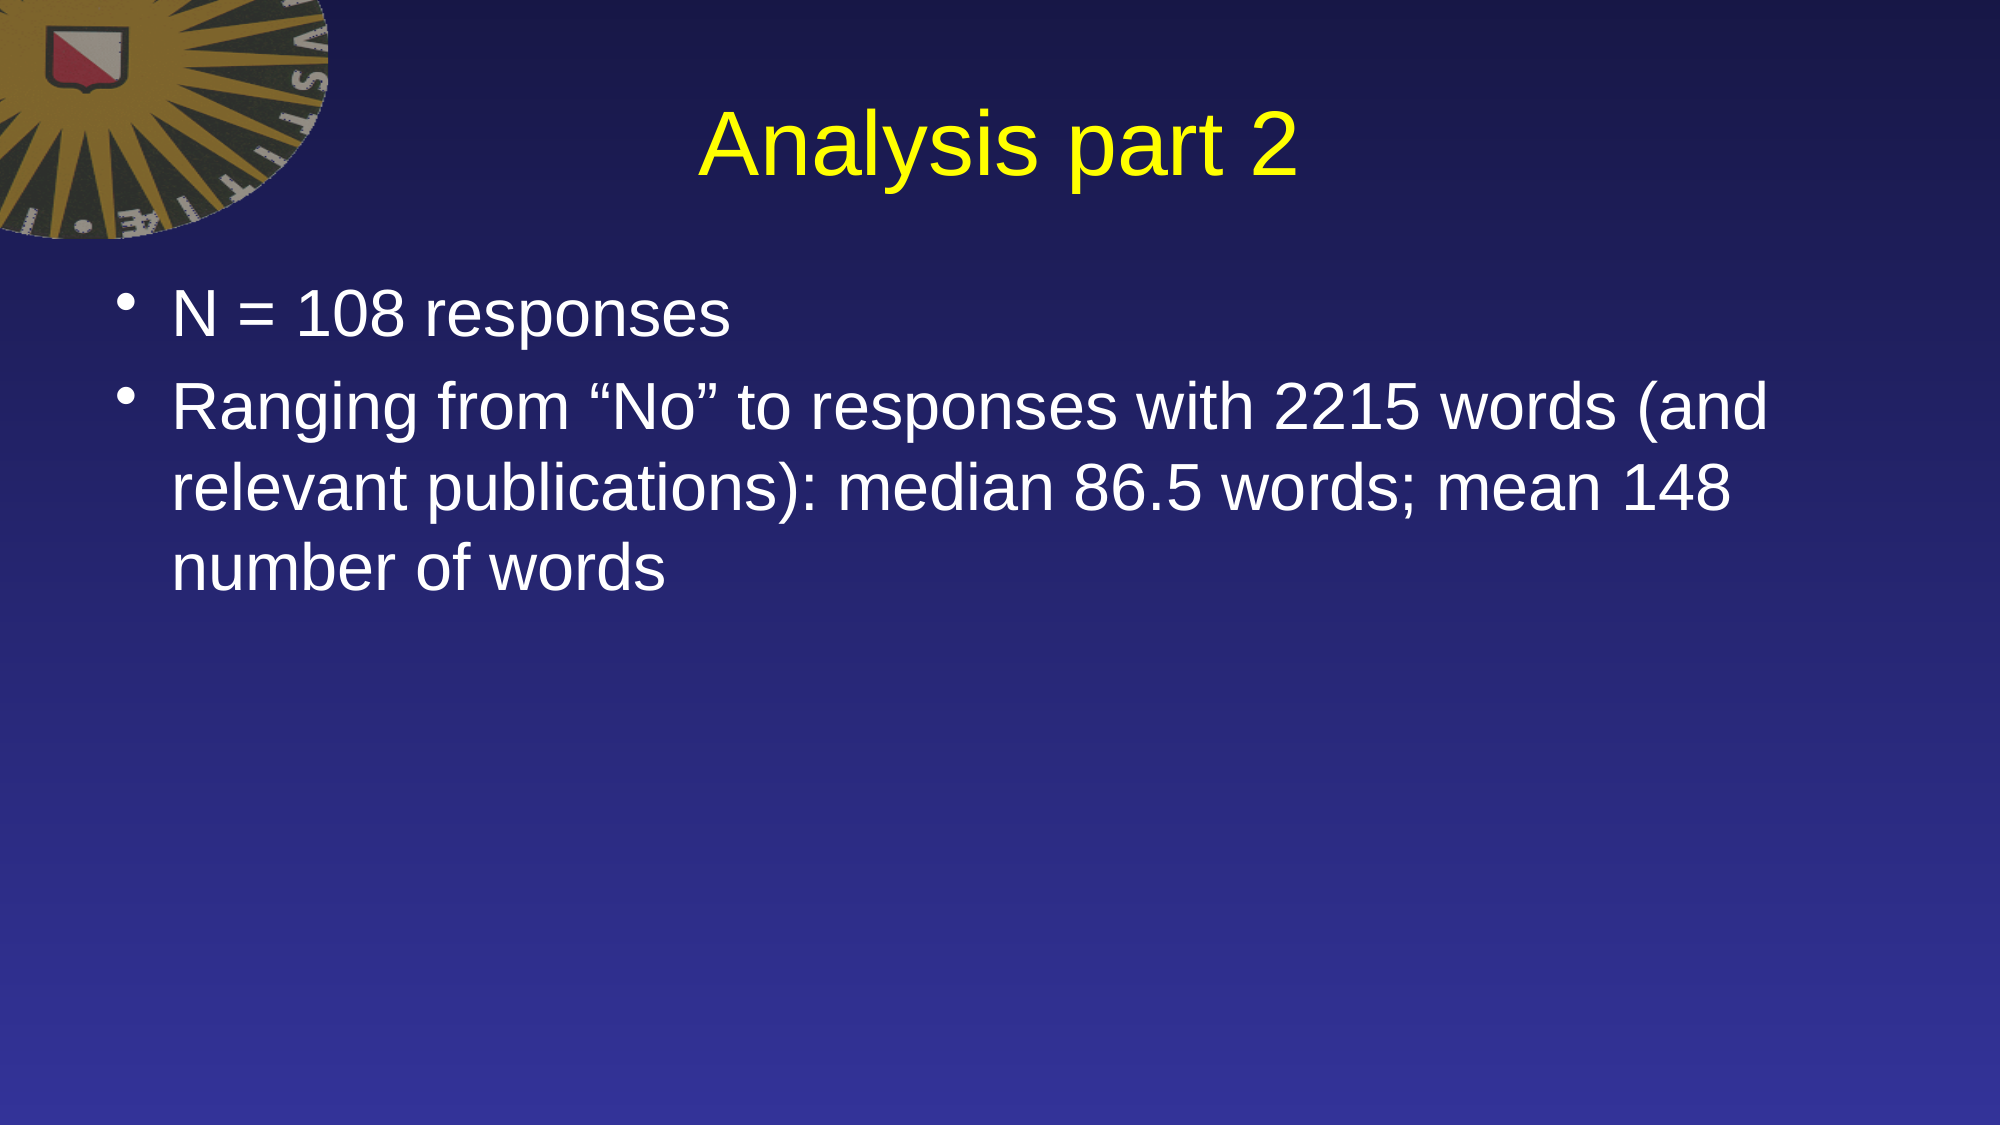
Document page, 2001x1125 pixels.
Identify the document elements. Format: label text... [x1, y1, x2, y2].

list N = 108 responses Ranging from “No” to responses with 2215 words (and relevant publications): median 86.5 words; mean 148 number of words [99, 262, 1900, 1005]
title Analysis part 2 [99, 45, 1900, 233]
